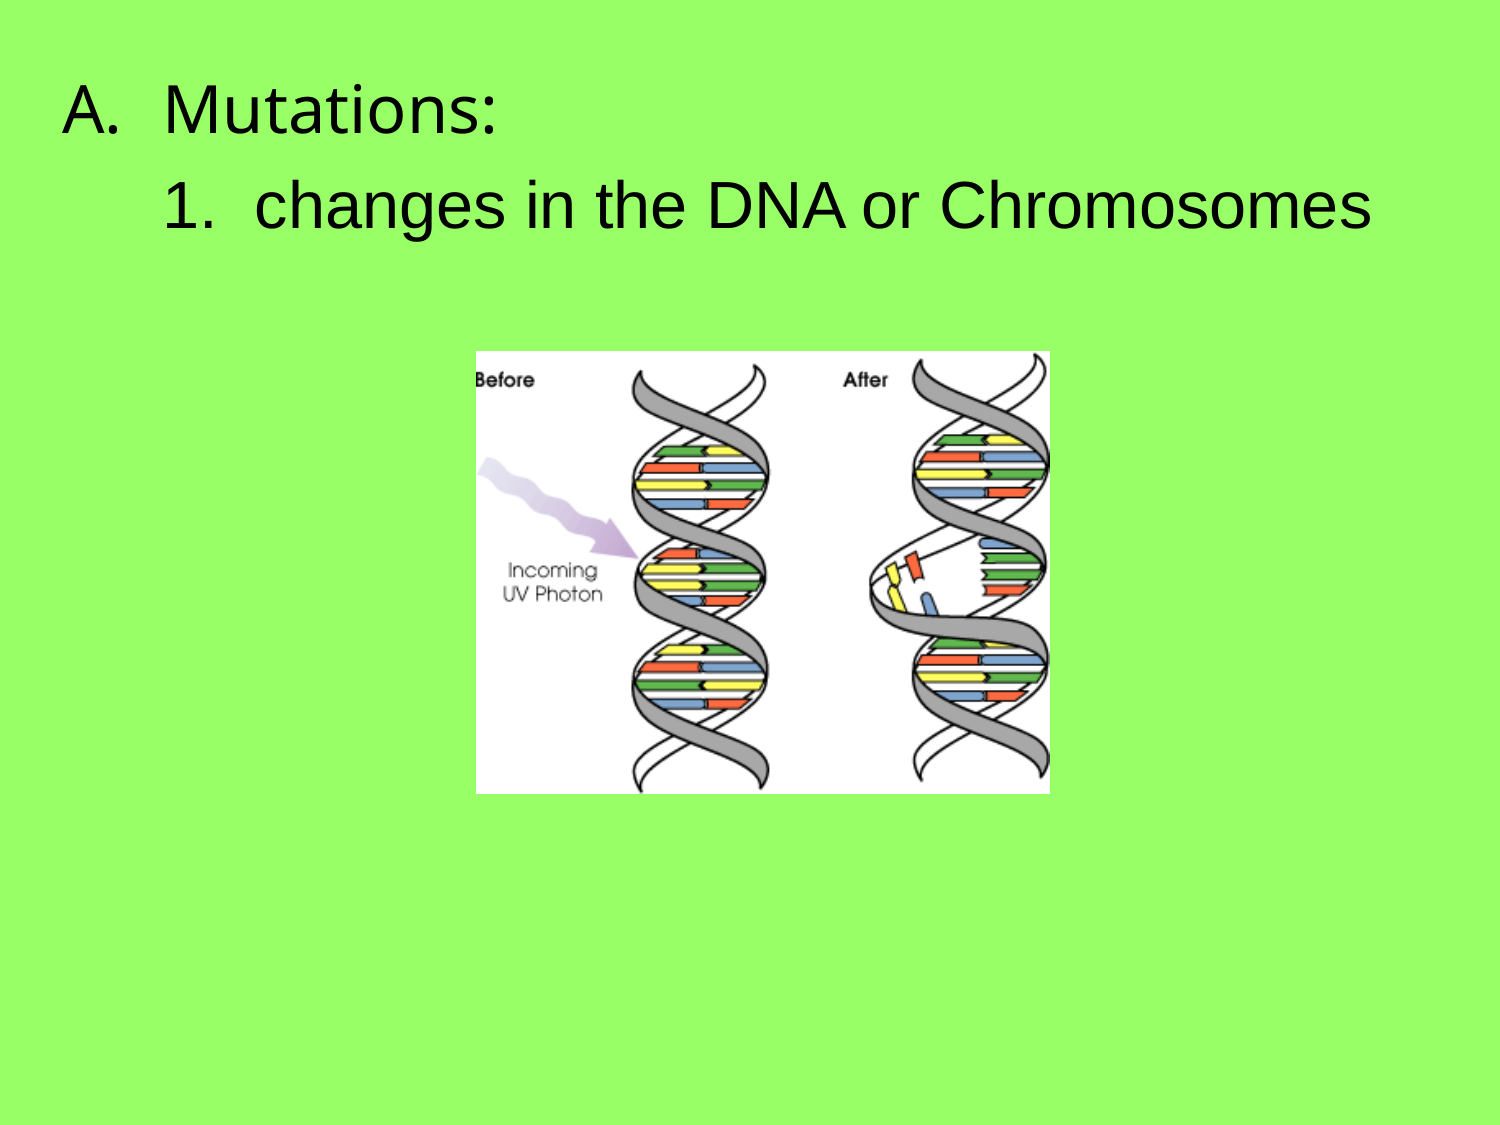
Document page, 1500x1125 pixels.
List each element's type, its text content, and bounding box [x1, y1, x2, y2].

list Mutations: 1. changes in the DNA or Chromosomes [62, 62, 1413, 805]
picture [476, 351, 1051, 795]
